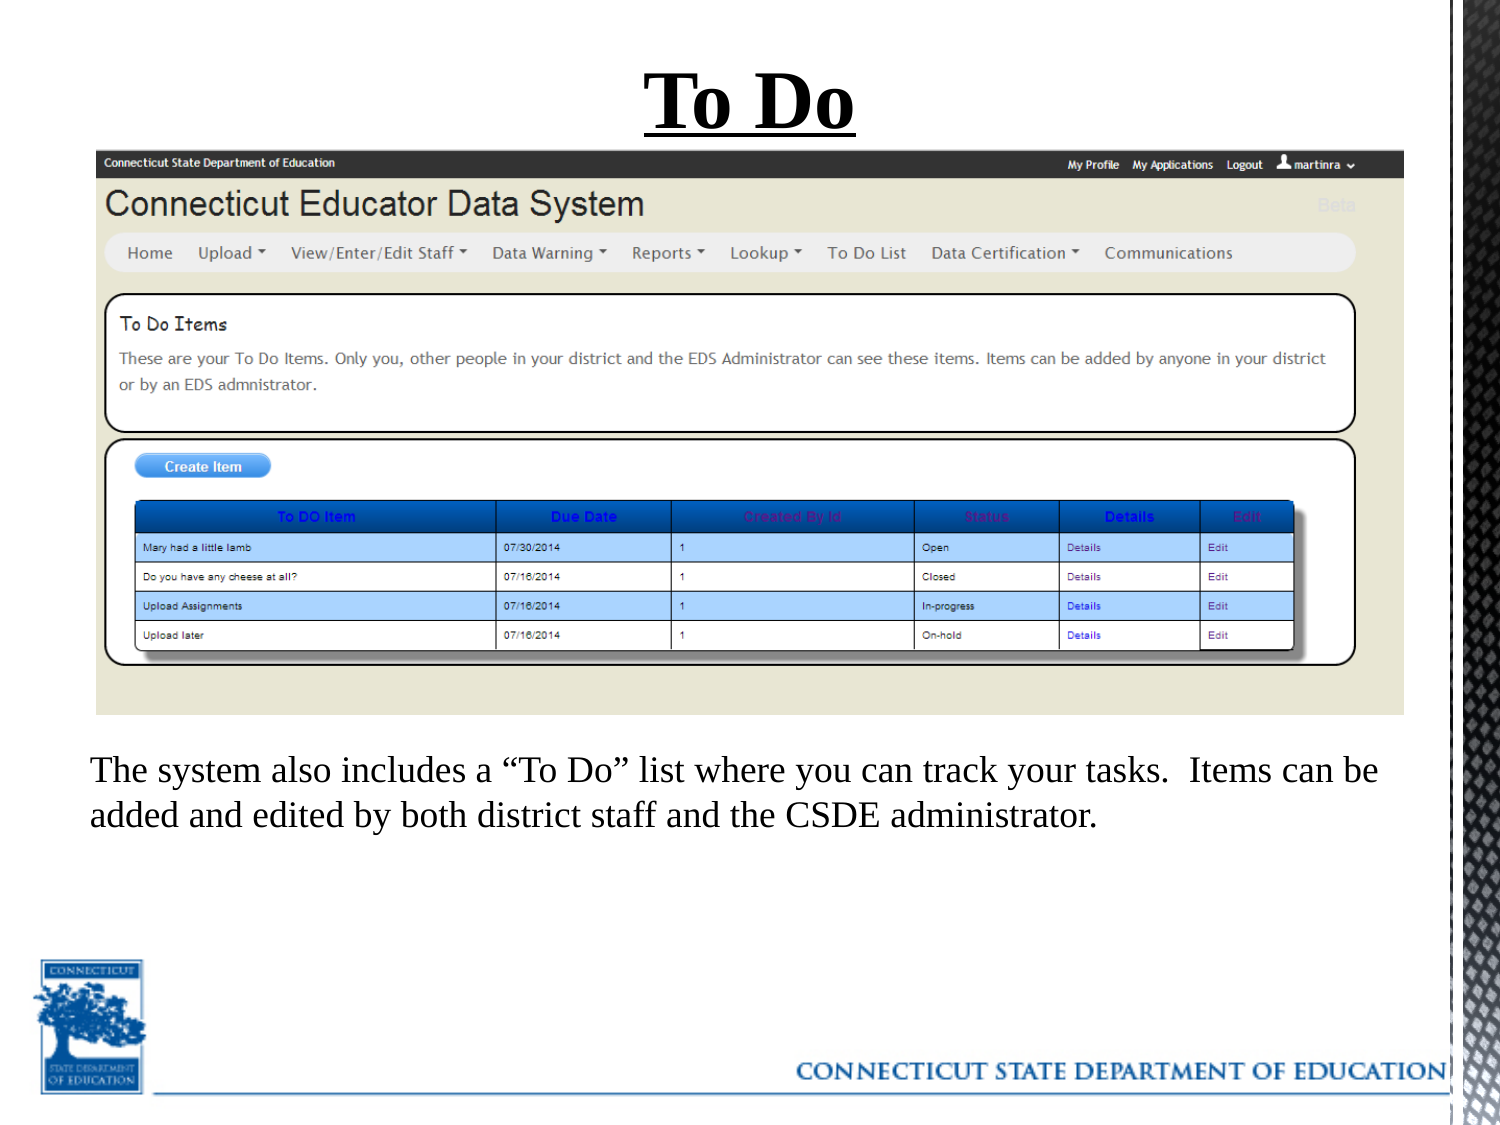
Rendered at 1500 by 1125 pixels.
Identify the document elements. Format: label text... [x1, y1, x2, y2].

text_box The system also includes a “To Do” list where you can track your tasks. Items can be added and edited by both district staff and the CSDE administrator. [75, 737, 1400, 843]
text_box To Do [50, 37, 1450, 153]
picture [0, 0, 1500, 1125]
